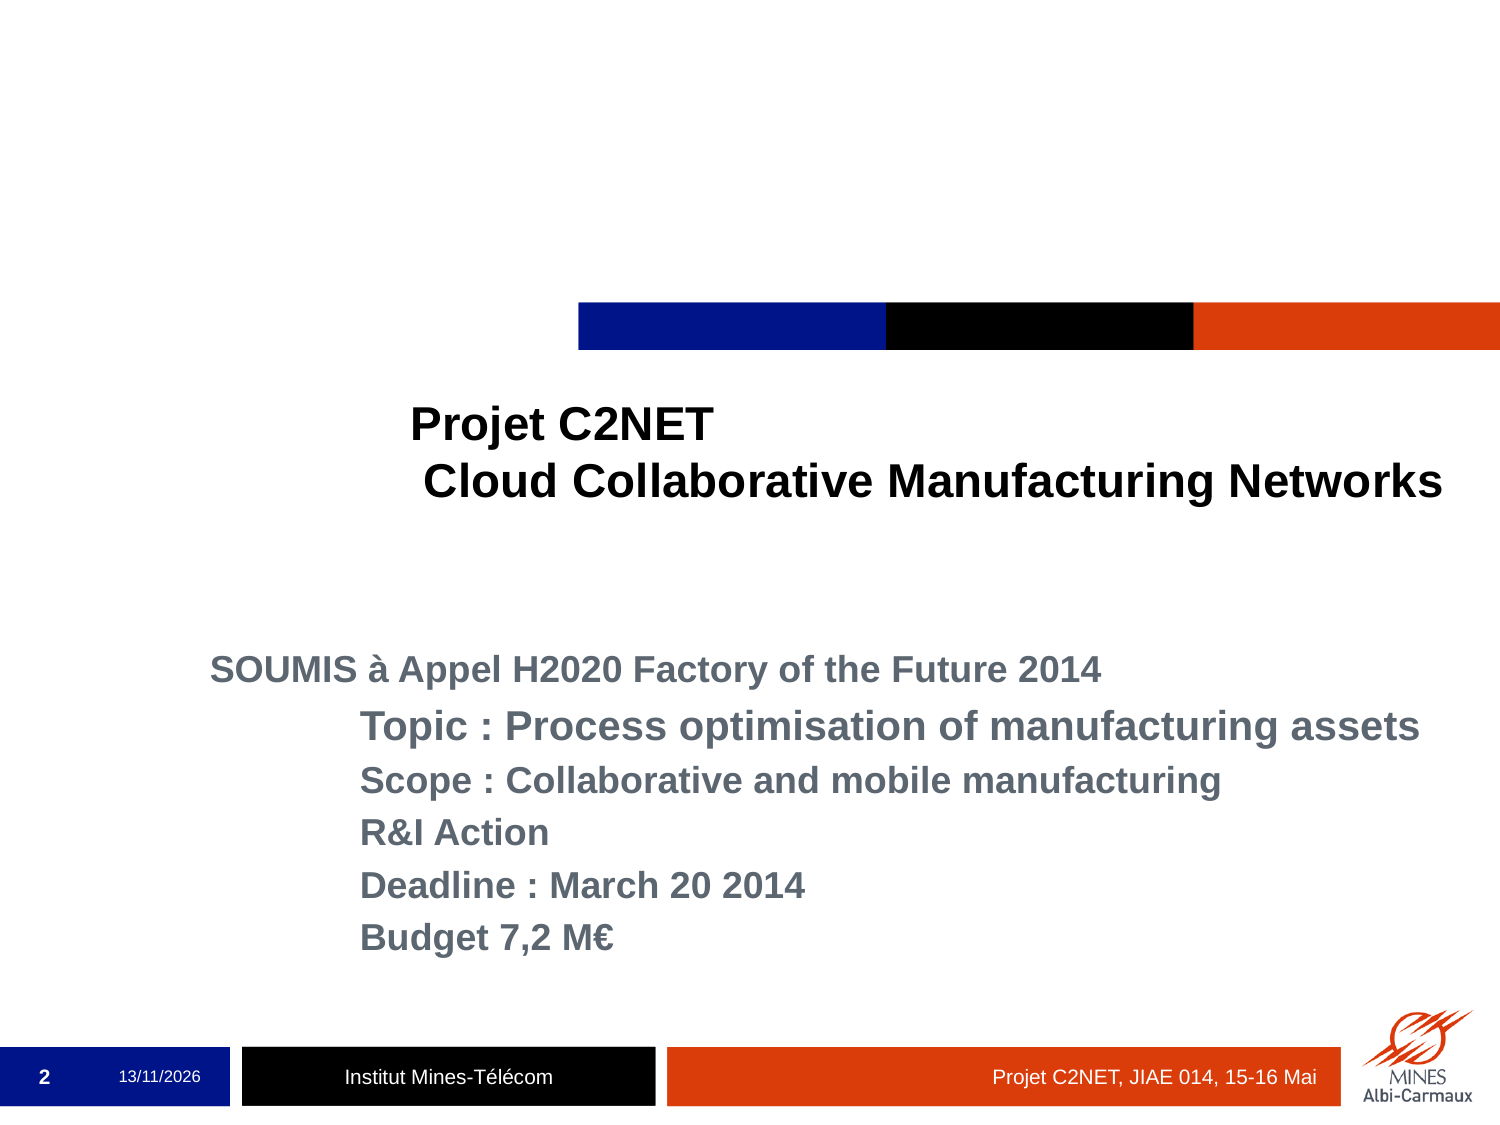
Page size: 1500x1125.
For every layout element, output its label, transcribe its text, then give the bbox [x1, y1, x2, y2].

picture [1352, 991, 1483, 1121]
title Projet C2NET Cloud Collaborative Manufacturing Networks [395, 385, 1471, 591]
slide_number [89, 1046, 232, 1106]
footer Projet C2NET, JIAE 014, 15-16 Mai [667, 1046, 1341, 1106]
slide_number 2 [1, 1046, 89, 1106]
subtitle SOUMIS à Appel H2020 Factory of the Future 2014 Topic : Process optimisation of manufacturing assets Scope : Collaborative and mobile manufacturing R&I Action Deadline : March 20 2014 Budget 7,2 M€ [194, 637, 1471, 976]
